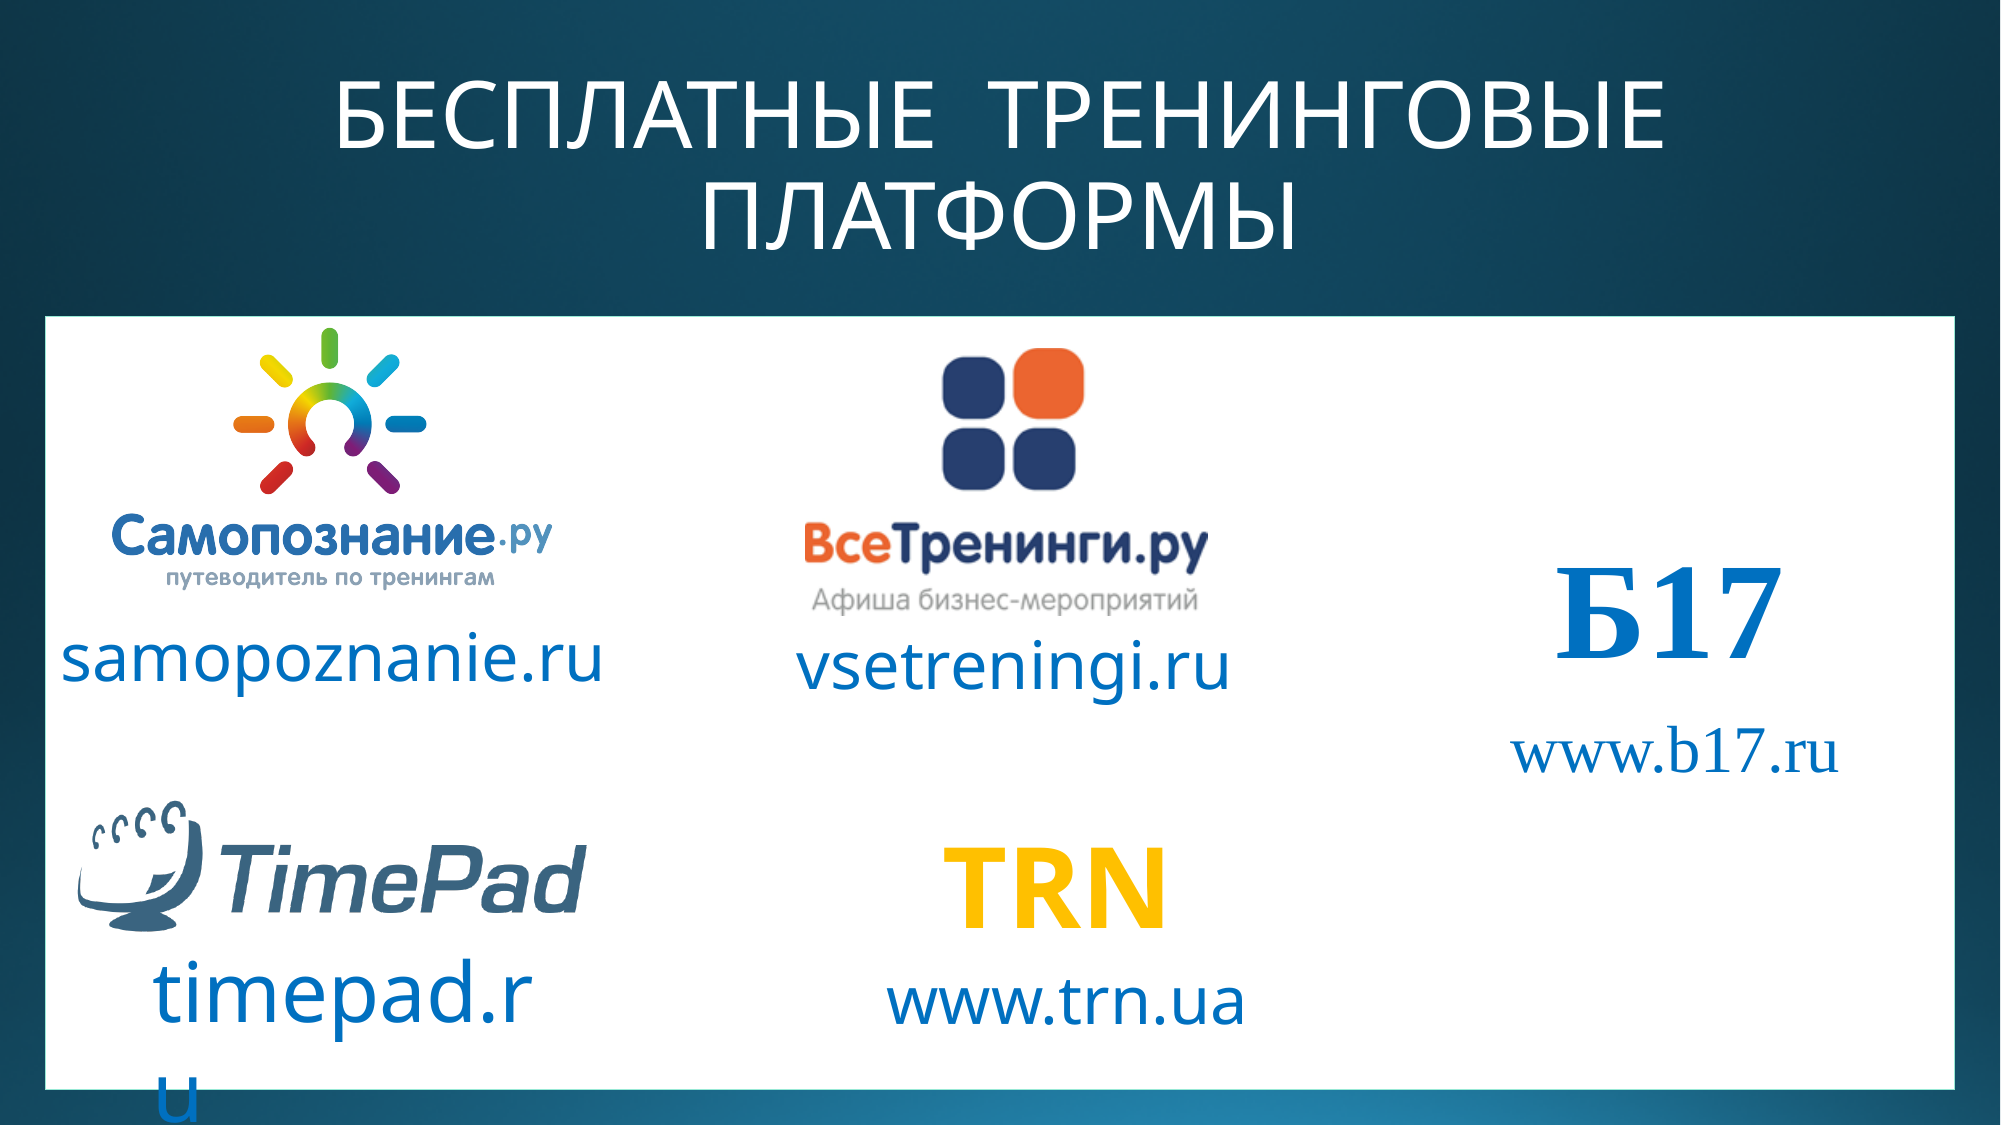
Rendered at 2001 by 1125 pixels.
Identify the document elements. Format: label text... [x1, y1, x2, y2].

picture [805, 348, 1208, 616]
text_box [45, 316, 1955, 1090]
text_box samopoznanie.ru [45, 606, 622, 702]
text_box www.trn.ua [871, 950, 1264, 1045]
title БЕСПЛАТНЫЕ ТРЕНИНГОВЫЕ ПЛАТФОРМЫ [137, 59, 1863, 278]
picture [77, 800, 587, 932]
text_box Б17 [1540, 513, 1896, 694]
text_box TRN [927, 809, 1208, 950]
text_box timepad.ru [137, 932, 587, 1125]
picture [0, 0, 2001, 1125]
text_box vsetreningi.ru [781, 615, 1248, 711]
text_box www.b17.ru [1495, 698, 1856, 793]
